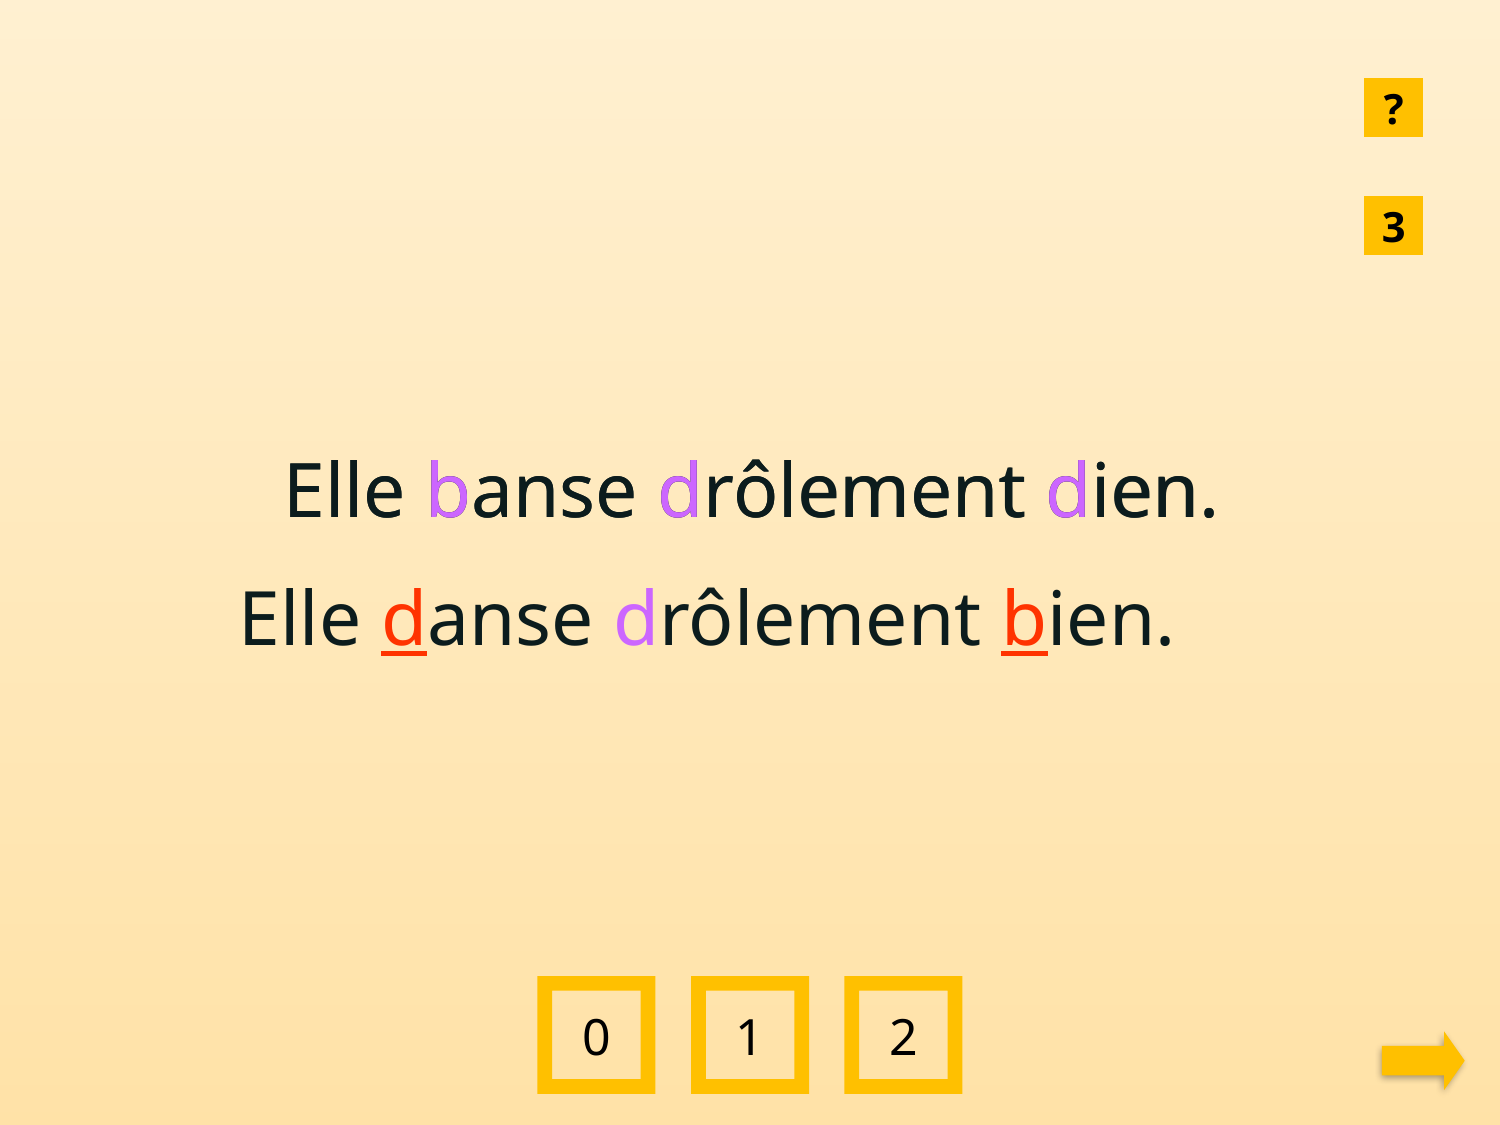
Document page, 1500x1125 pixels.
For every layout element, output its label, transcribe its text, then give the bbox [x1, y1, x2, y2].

text_box [1381, 1031, 1465, 1091]
text_box 3 [1364, 196, 1424, 256]
text_box Elle banse drôlement dien. [268, 435, 1235, 541]
text_box 2 [844, 976, 963, 1094]
text_box 1 [691, 976, 810, 1094]
text_box ? [1364, 78, 1424, 138]
text_box 0 [537, 976, 656, 1094]
text_box Elle danse drôlement bien. [224, 562, 1270, 668]
